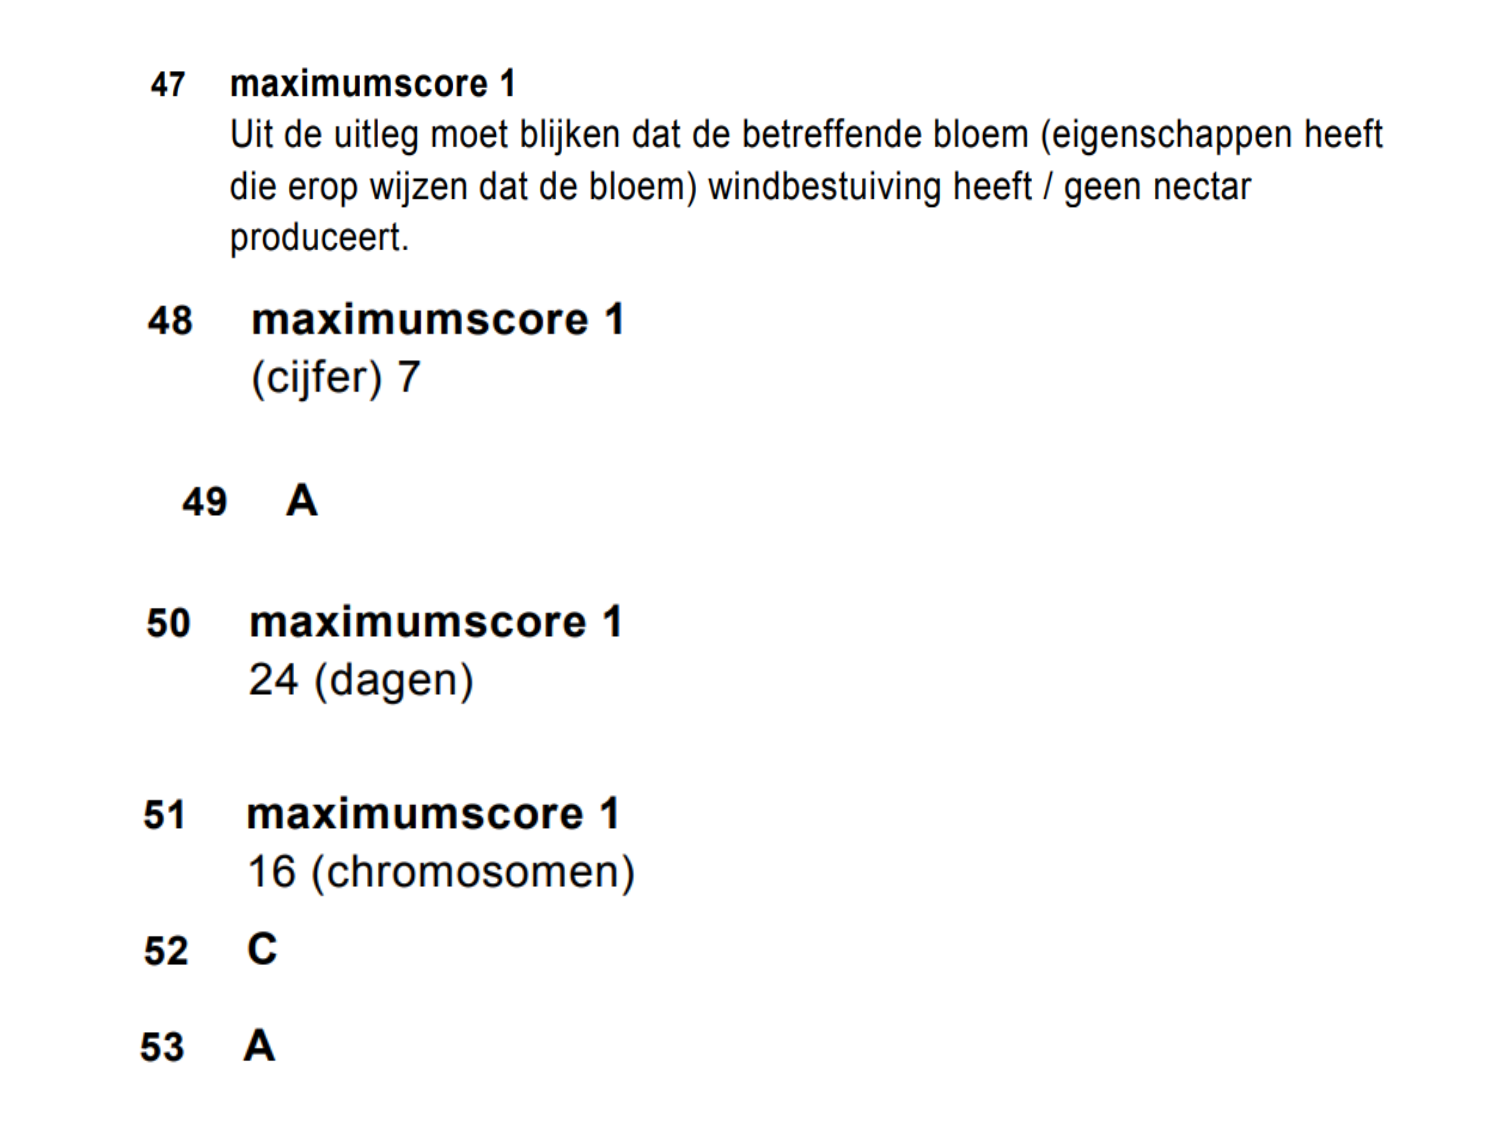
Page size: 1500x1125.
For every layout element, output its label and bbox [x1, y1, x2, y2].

picture [113, 40, 1448, 415]
picture [113, 573, 715, 723]
picture [149, 432, 388, 560]
picture [78, 739, 698, 1102]
